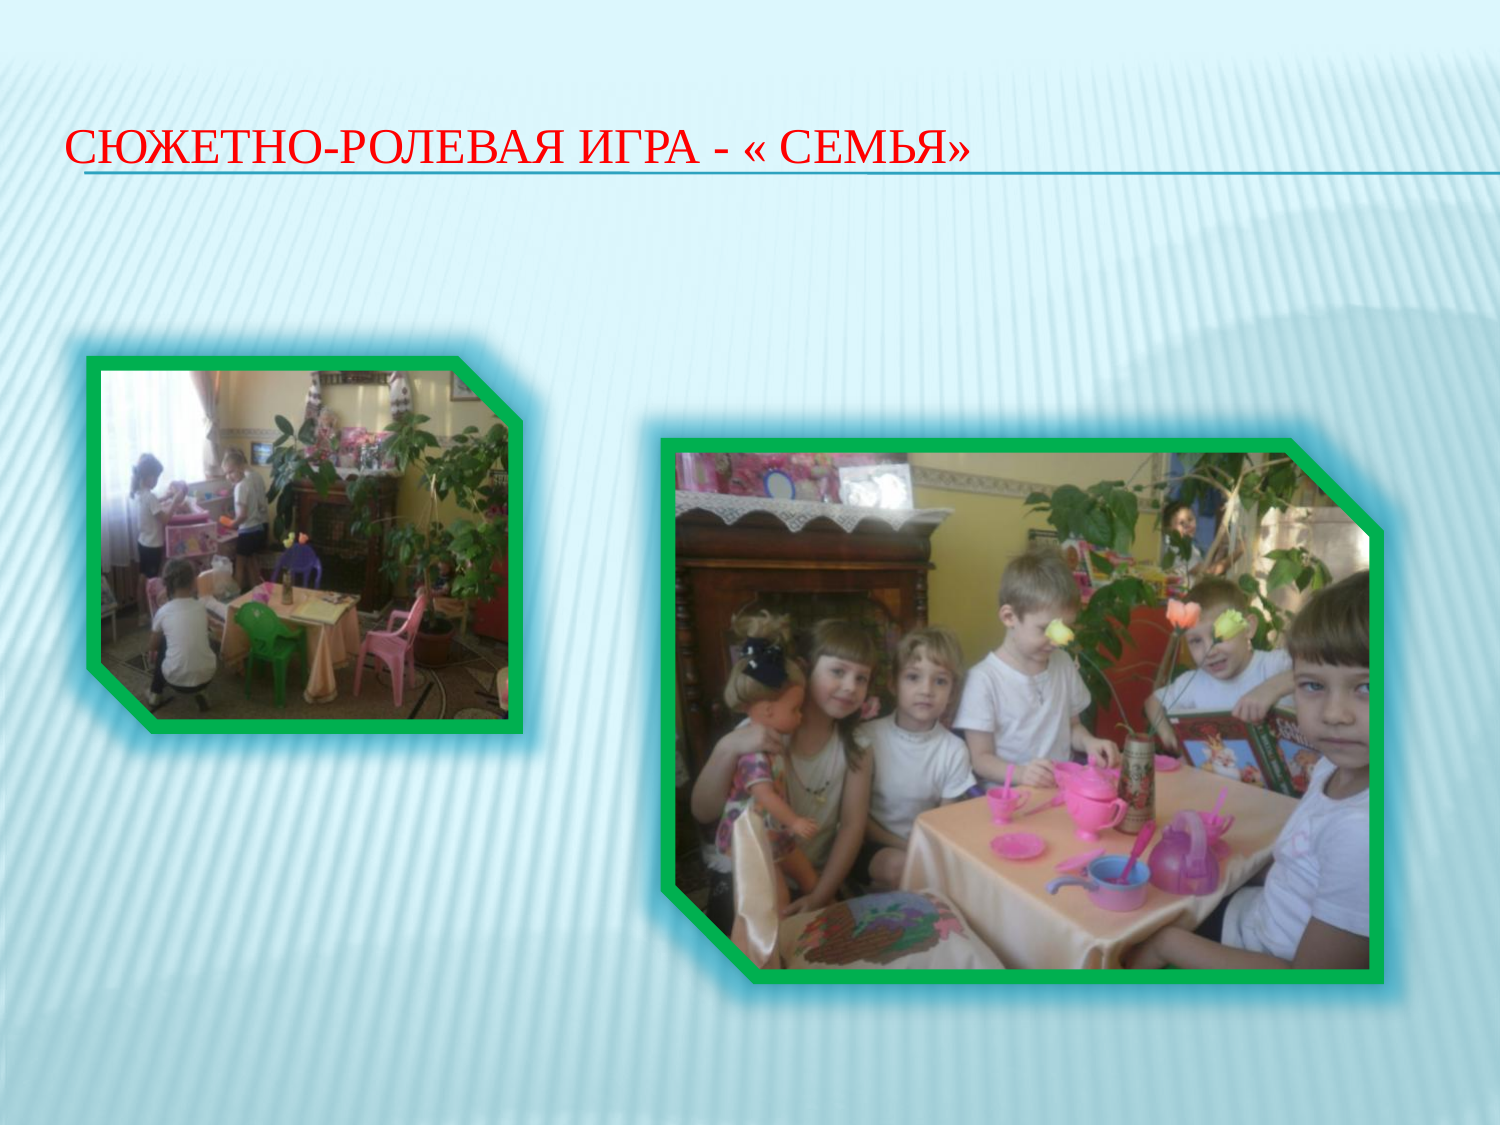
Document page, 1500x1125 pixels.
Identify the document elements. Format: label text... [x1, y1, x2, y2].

picture [667, 444, 1377, 978]
title Сюжетно-ролевая игра - « семья» [49, 75, 1475, 213]
picture [93, 362, 516, 727]
